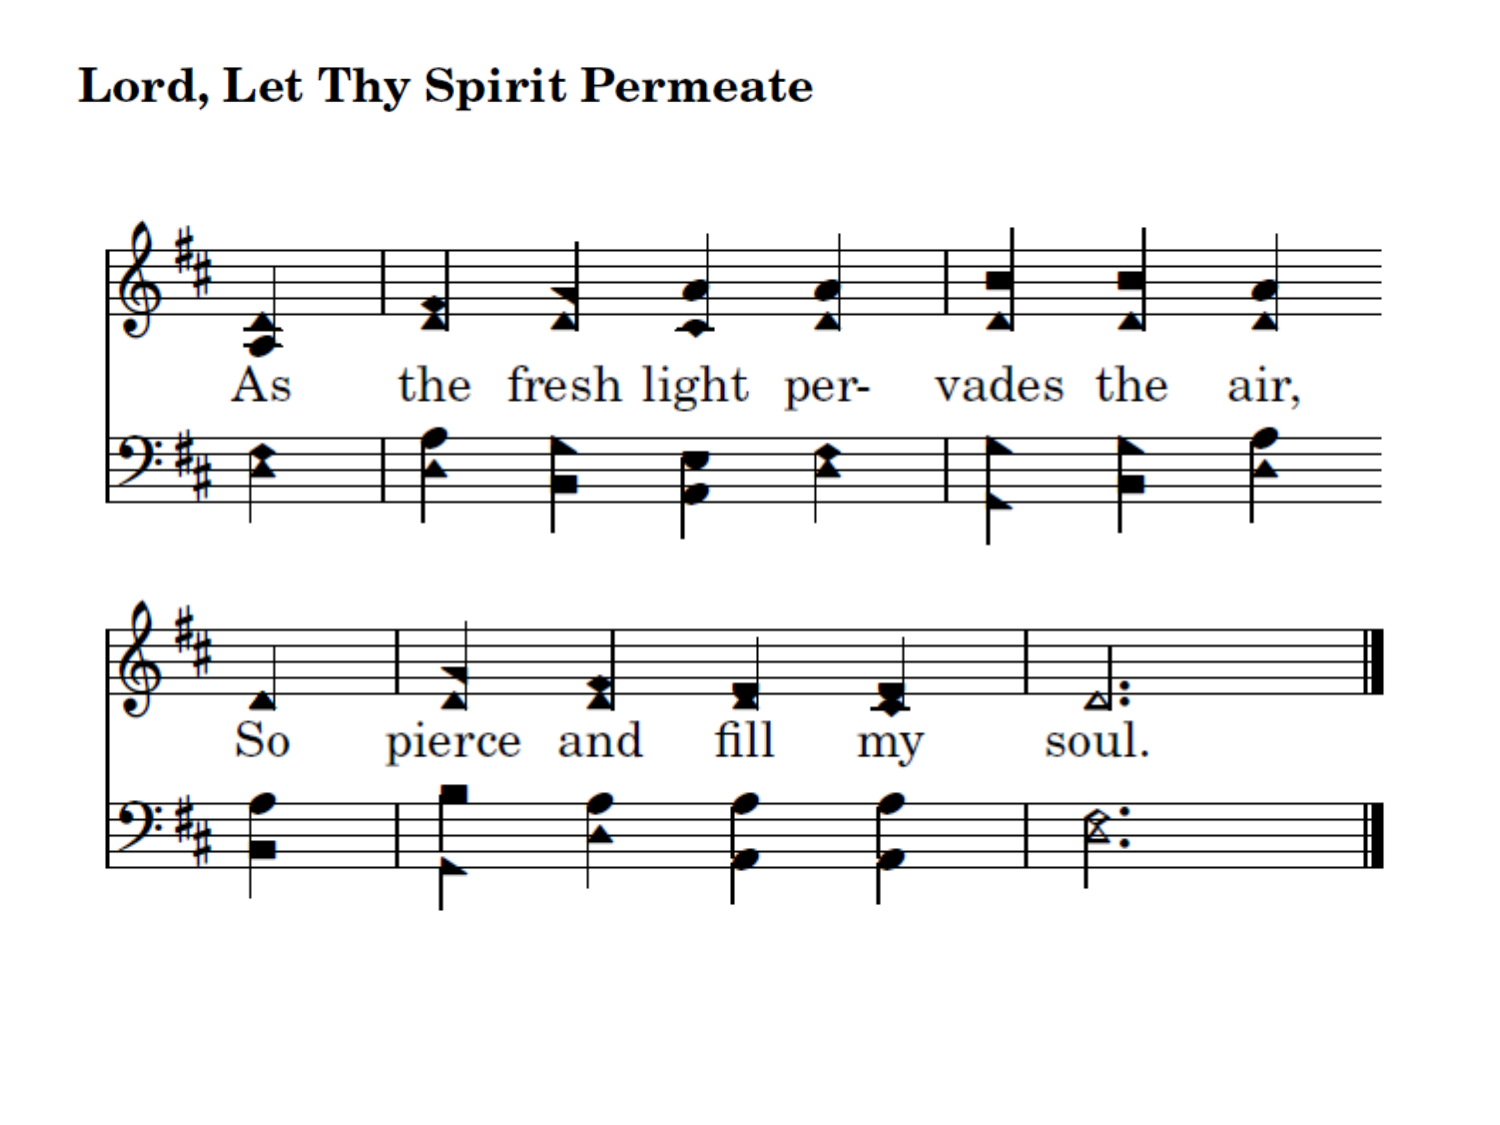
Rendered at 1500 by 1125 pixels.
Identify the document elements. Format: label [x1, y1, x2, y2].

picture [44, 49, 844, 126]
picture [98, 206, 1402, 919]
